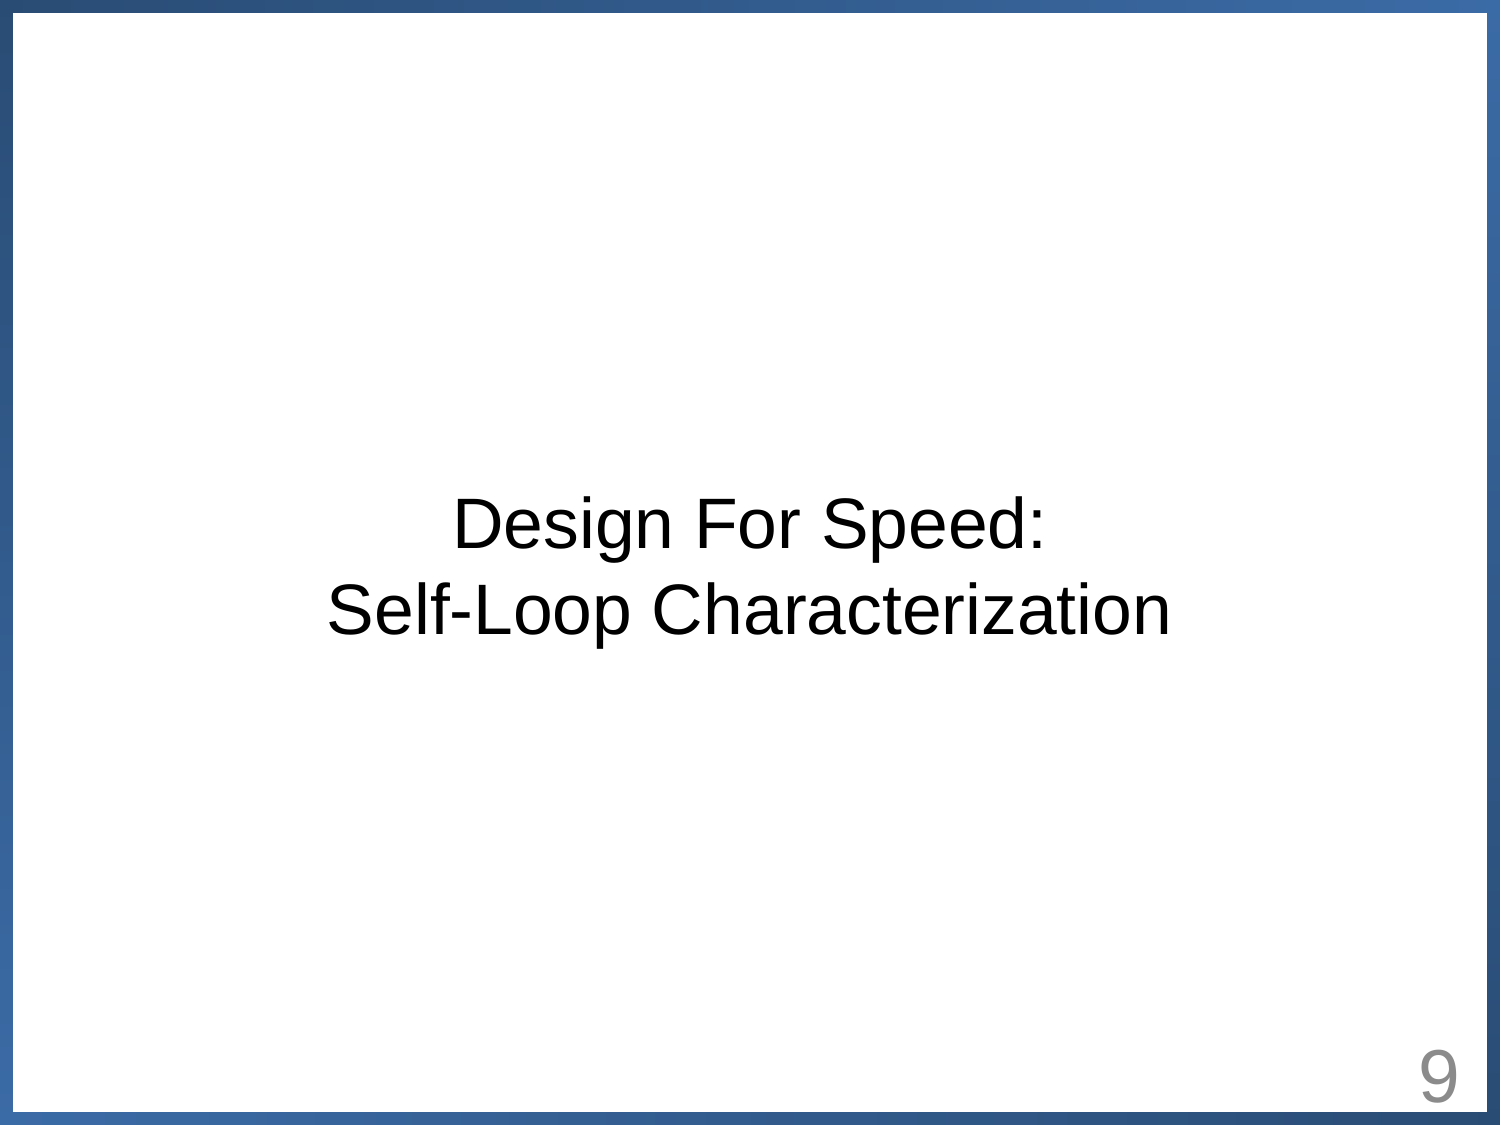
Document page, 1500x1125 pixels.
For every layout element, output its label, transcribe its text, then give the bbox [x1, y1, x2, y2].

title Design For Speed: Self-Loop Characterization [75, 468, 1425, 657]
slide_number 9 [1125, 1042, 1475, 1103]
